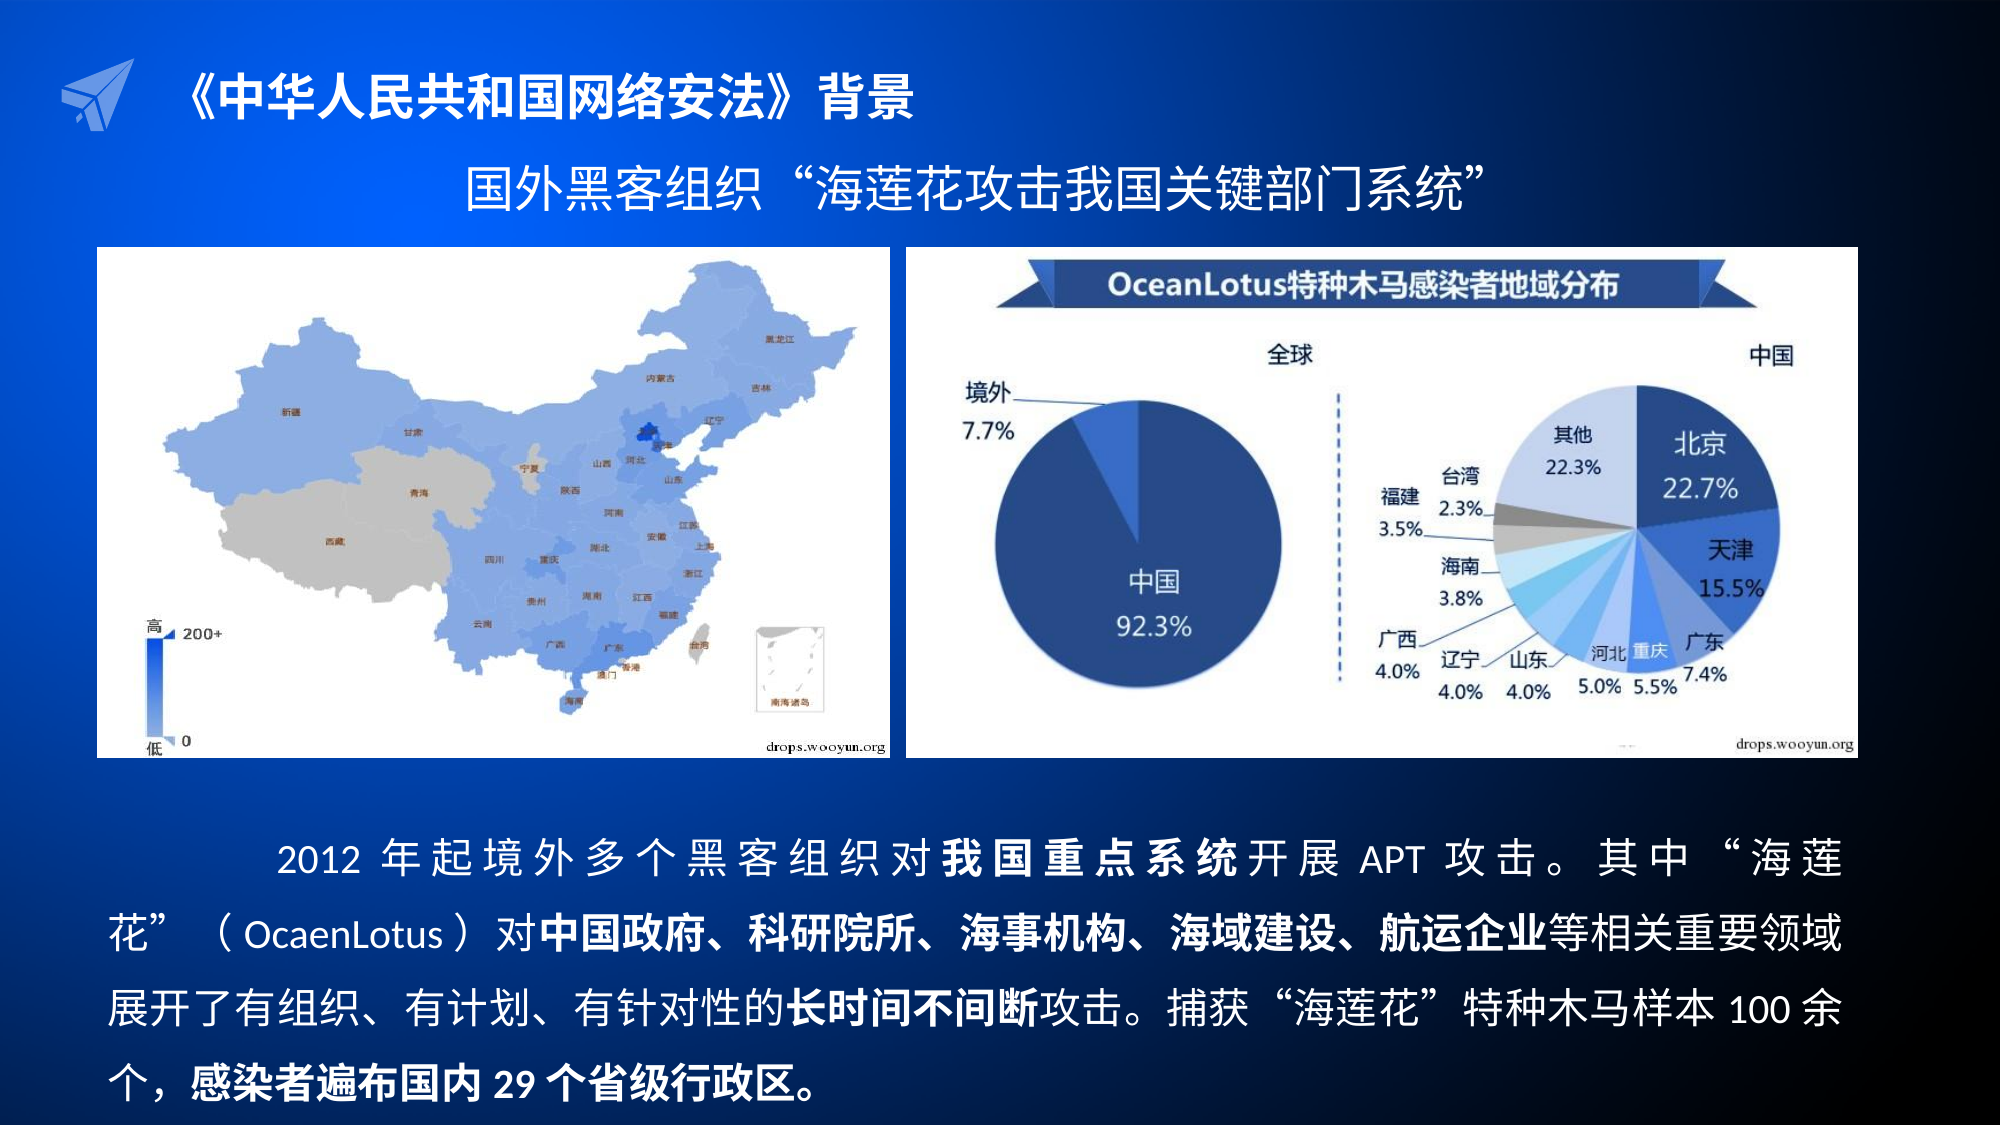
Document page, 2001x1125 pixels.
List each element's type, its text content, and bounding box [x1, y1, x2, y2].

text_box 2012年起境外多个黑客组织对我国重点系统开展APT攻击。其中“海莲花”（OcaenLotus）对中国政府、科研院所、海事机构、海域建设、航运企业等相关重要领域展开了有组织、有计划、有针对性的长时间不间断攻击。捕获“海莲花”特种木马样本100余个，感染者遍布国内29个省级行政区。 [92, 799, 1858, 1114]
text_box 《中华人民共和国网络安法》背景 [151, 58, 932, 133]
picture [0, 0, 2000, 1125]
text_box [61, 58, 135, 132]
text_box 国外黑客组织“海莲花攻击我国关键部门系统” [449, 150, 1551, 225]
